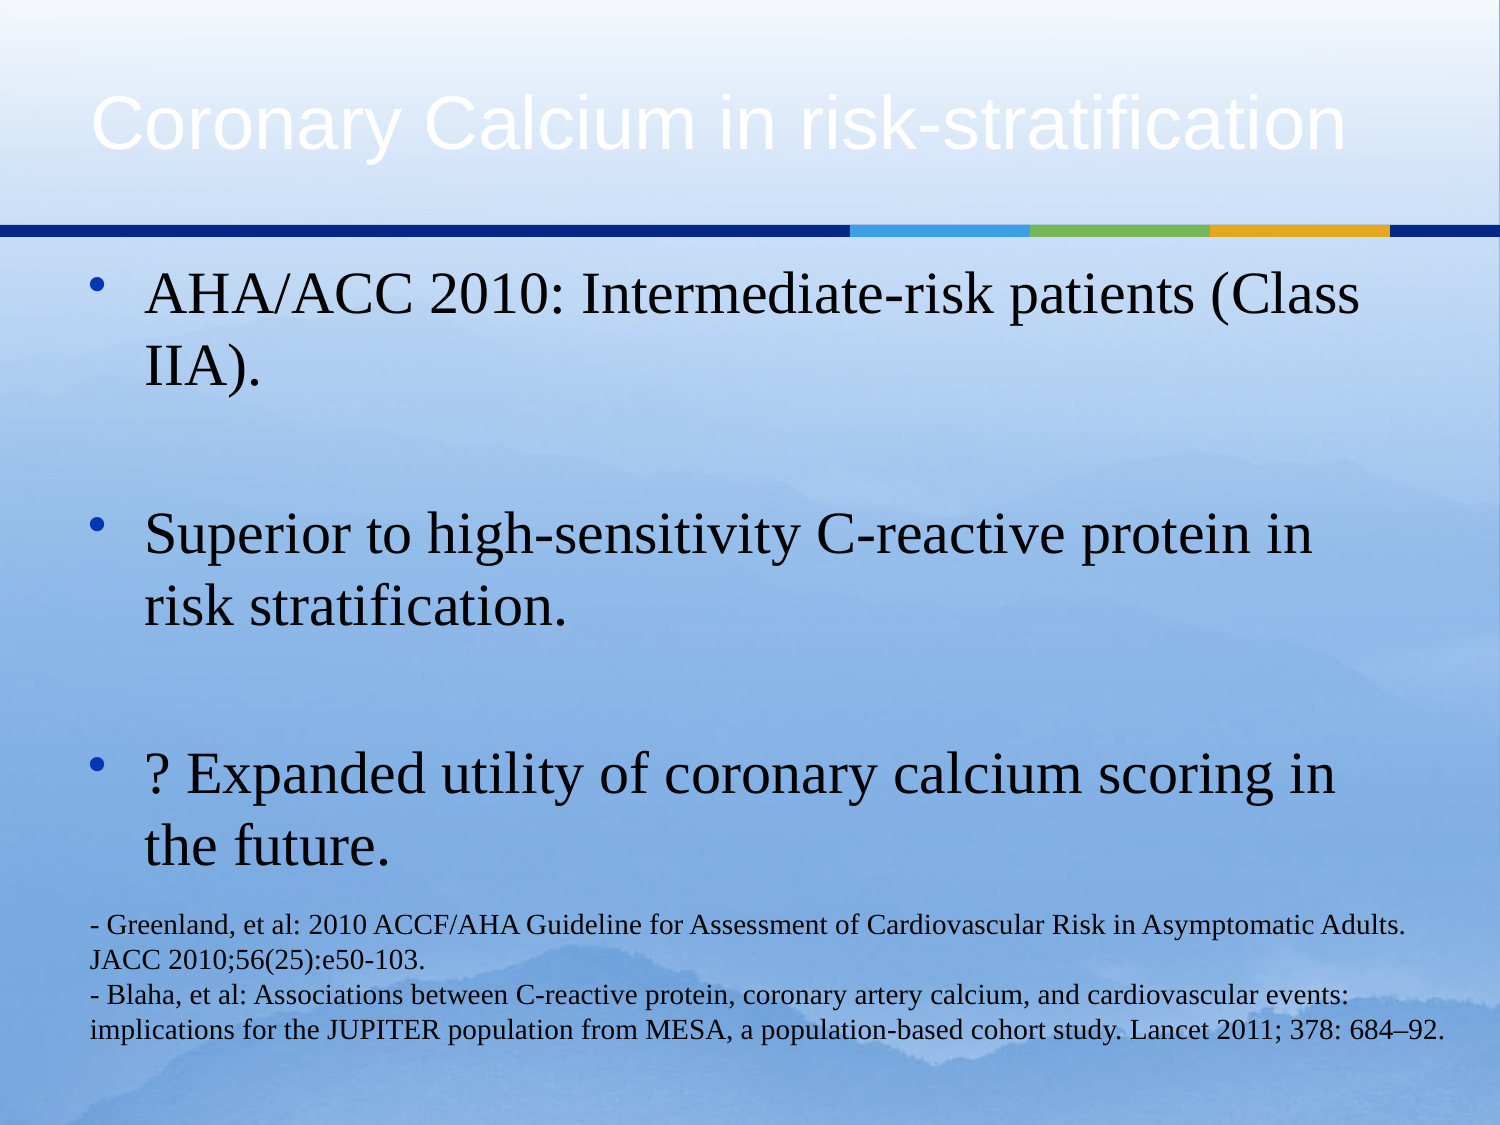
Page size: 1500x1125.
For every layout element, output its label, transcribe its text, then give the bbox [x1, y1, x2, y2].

text_box - Greenland, et al: 2010 ACCF/AHA Guideline for Assessment of Cardiovascular Risk in Asymptomatic Adults. JACC 2010;56(25):e50-103. - Blaha, et al: Associations between C-reactive protein, coronary artery calcium, and cardiovascular events: implications for the JUPITER population from MESA, a population-based cohort study. Lancet 2011; 378: 684–92. [75, 897, 1463, 1053]
title Coronary Calcium in risk-stratification [75, 24, 1425, 213]
list AHA/ACC 2010: Intermediate-risk patients (Class IIA). Superior to high-sensitivity C-reactive protein in risk stratification. ? Expanded utility of coronary calcium scoring in the future. [75, 246, 1425, 888]
